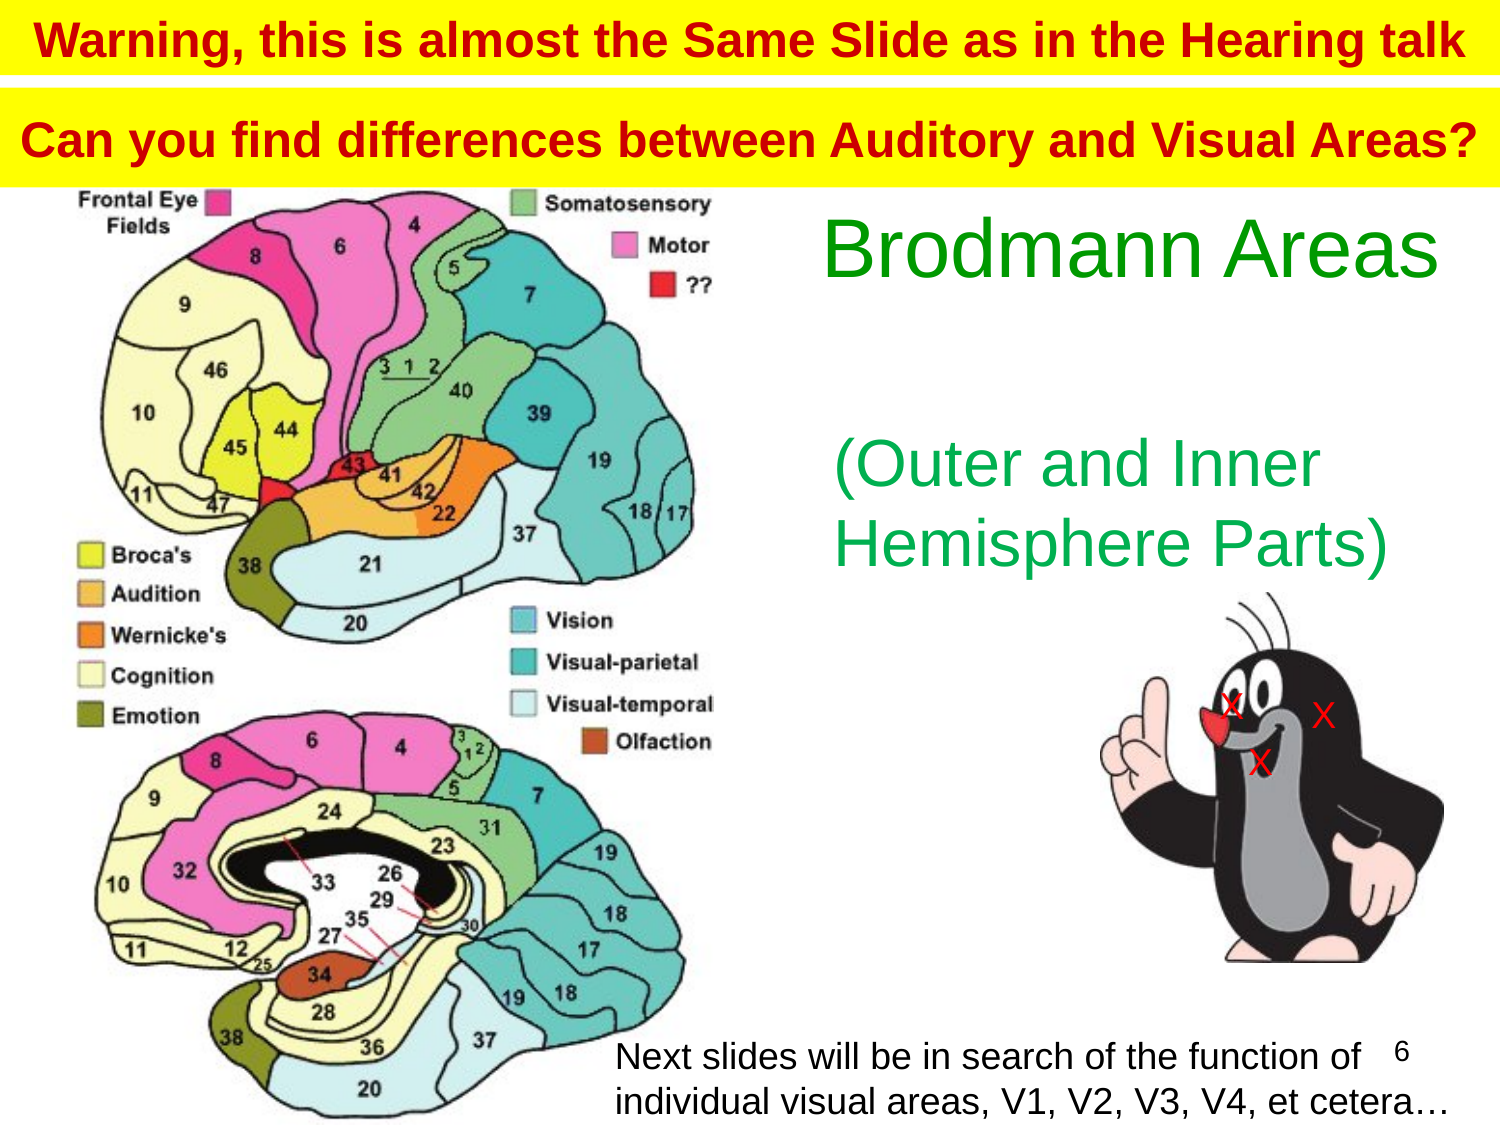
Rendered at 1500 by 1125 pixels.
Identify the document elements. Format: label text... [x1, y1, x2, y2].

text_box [1099, 592, 1444, 963]
text_box Warning, this is almost the Same Slide as in the Hearing talk [0, 0, 1500, 76]
text_box (Outer and Inner Hemisphere Parts) [762, 412, 1450, 613]
text_box Brodmann Areas [787, 199, 1475, 288]
text_box Can you find differences between Auditory and Visual Areas? [0, 87, 1500, 188]
picture [62, 174, 715, 1125]
text_box Next slides will be in search of the function of individual visual areas, V1, V2, V3, V4, et cetera… [715, 1024, 1500, 1125]
